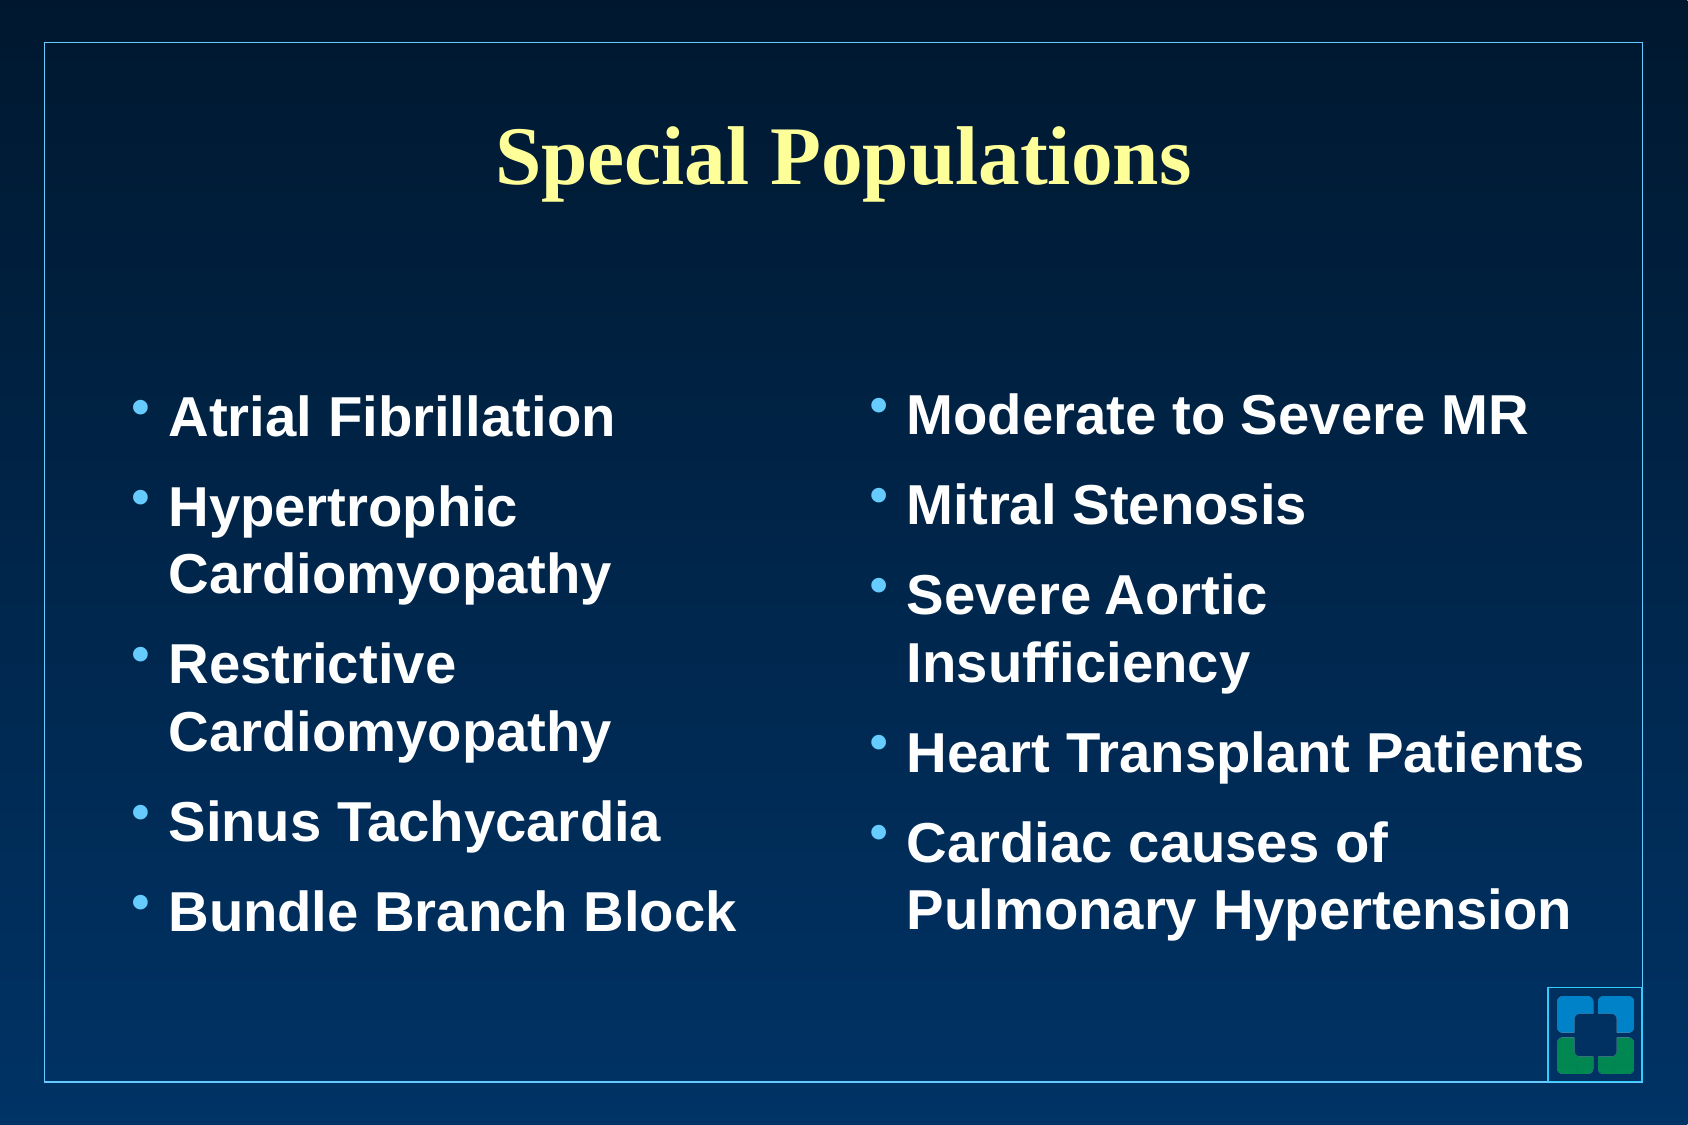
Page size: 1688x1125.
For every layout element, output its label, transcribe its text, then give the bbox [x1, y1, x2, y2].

list Moderate to Severe MR Mitral Stenosis Severe Aortic Insufficiency Heart Transplant Patients Cardiac causes of Pulmonary Hypertension [854, 370, 1614, 974]
picture [1557, 996, 1634, 1074]
title Special Populations [126, 63, 1561, 252]
list Atrial Fibrillation Hypertrophic Cardiomyopathy Restrictive Cardiomyopathy Sinus Tachycardia Bundle Branch Block [116, 372, 834, 975]
